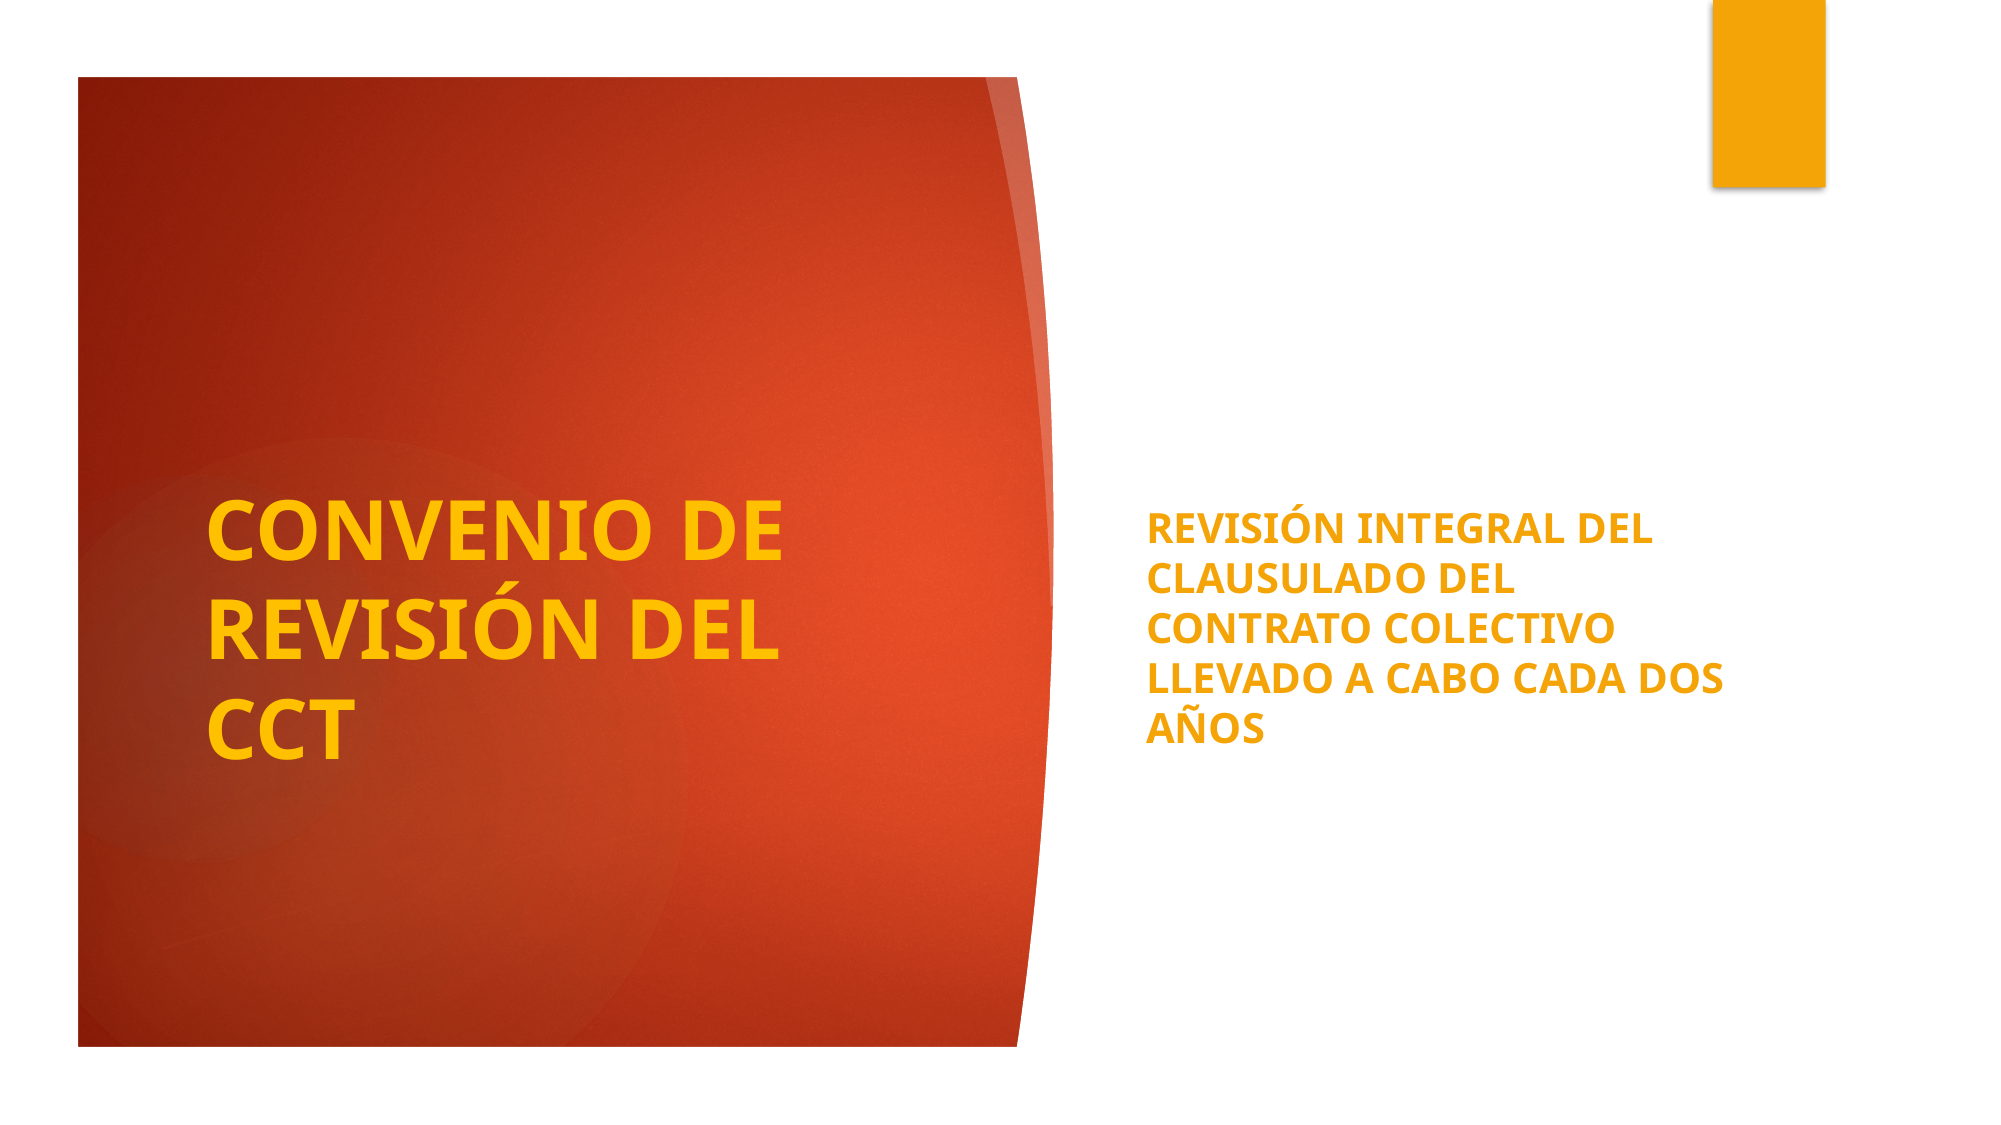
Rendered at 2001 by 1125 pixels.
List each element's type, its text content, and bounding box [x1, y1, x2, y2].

title CONVENIO DE REVISIÓN DEL CCT [189, 439, 904, 814]
list Revisión integral del clausulado del Contrato Colectivo llevado a cabo cada dos años [1131, 439, 1748, 814]
